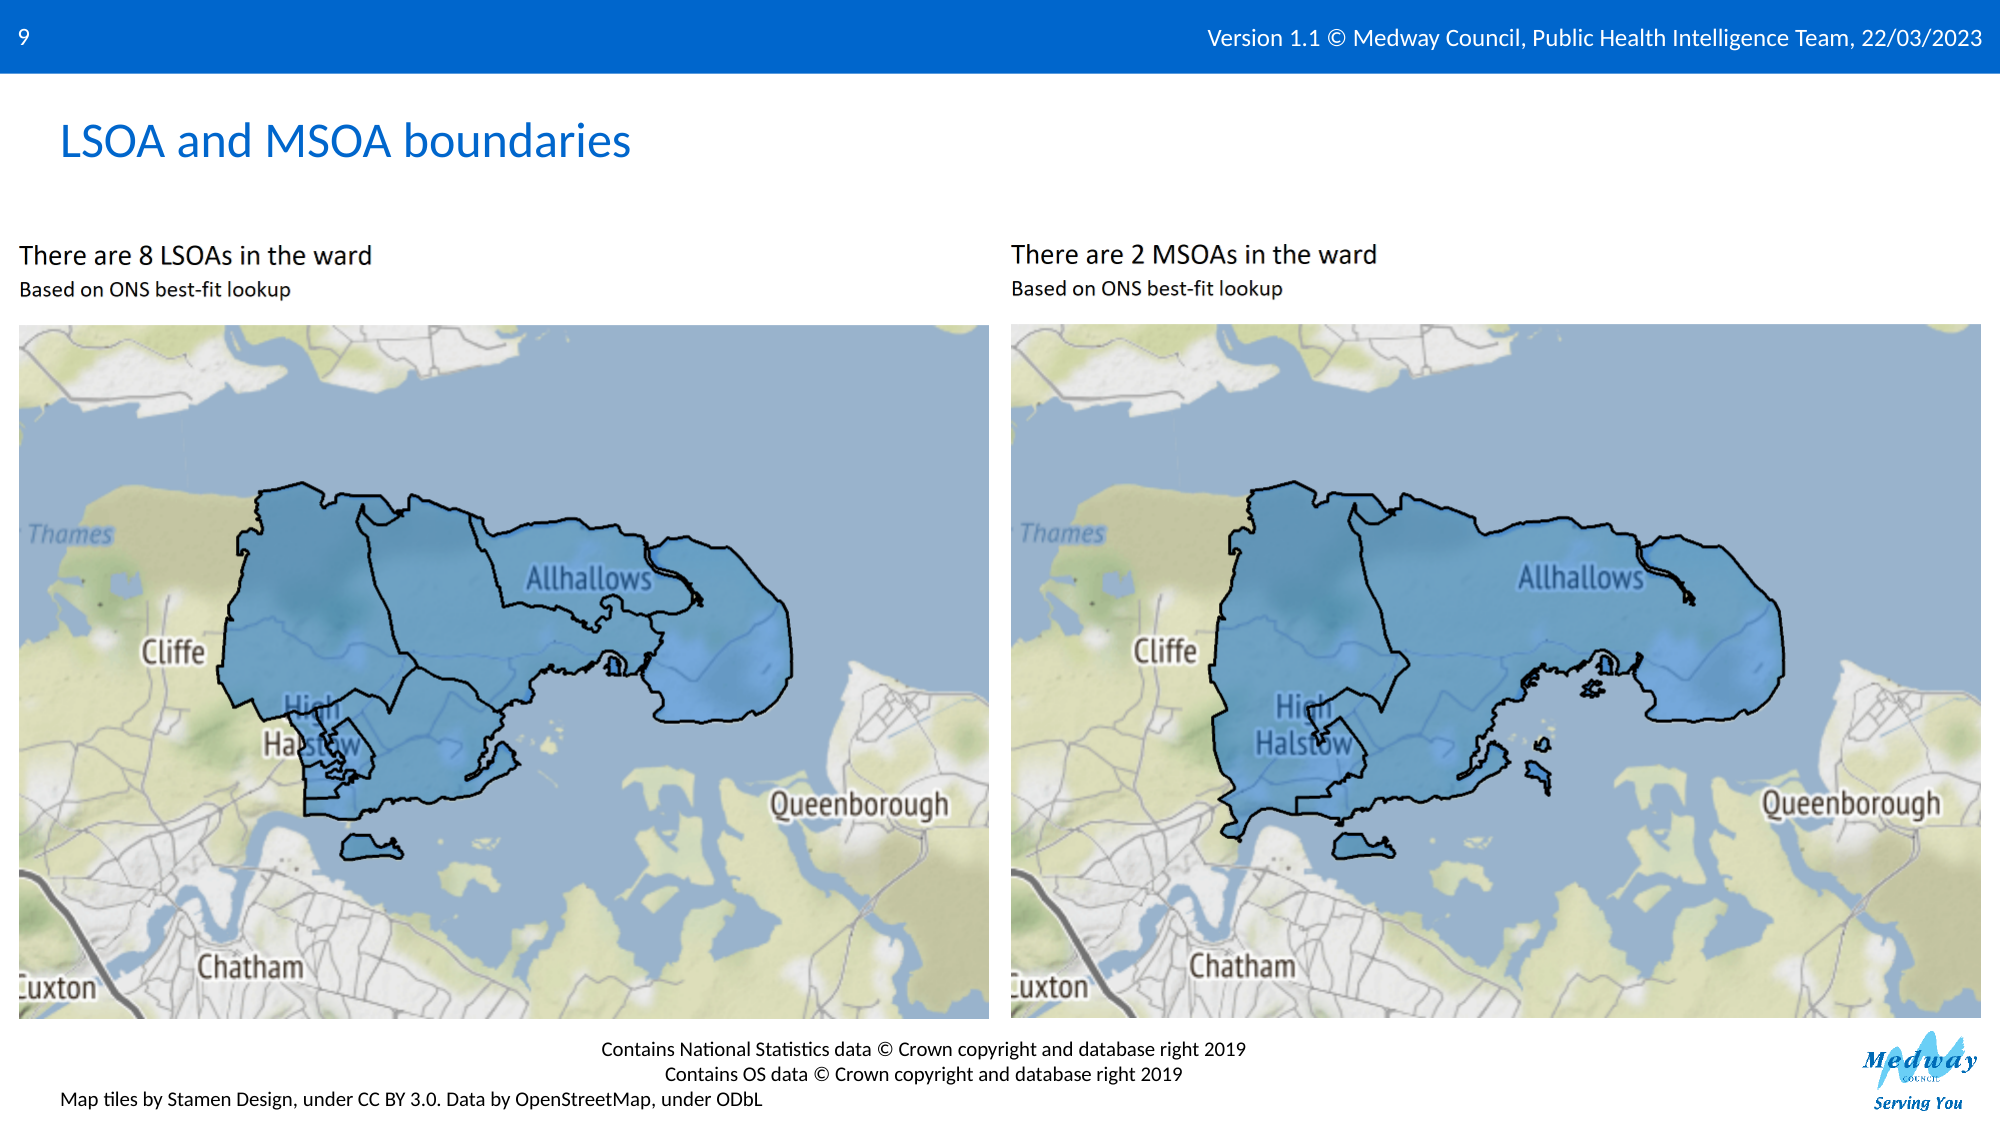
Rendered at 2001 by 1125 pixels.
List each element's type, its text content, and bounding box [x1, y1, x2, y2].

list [1011, 229, 1981, 1022]
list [19, 231, 989, 1022]
list Version 1.1 © Medway Council, Public Health Intelligence Team, 22/03/2023 [881, 2, 2000, 72]
picture [1862, 1031, 1977, 1111]
slide_number 9 [2, 5, 239, 66]
title LSOA and MSOA boundaries [45, 83, 1955, 191]
footer Contains National Statistics data © Crown copyright and database right 2019 Contains OS data © Crown copyright and database right 2019 Map tiles by Stamen Design, under CC BY 3.0. Data by OpenStreetMap, under ODbL [45, 1042, 1804, 1103]
